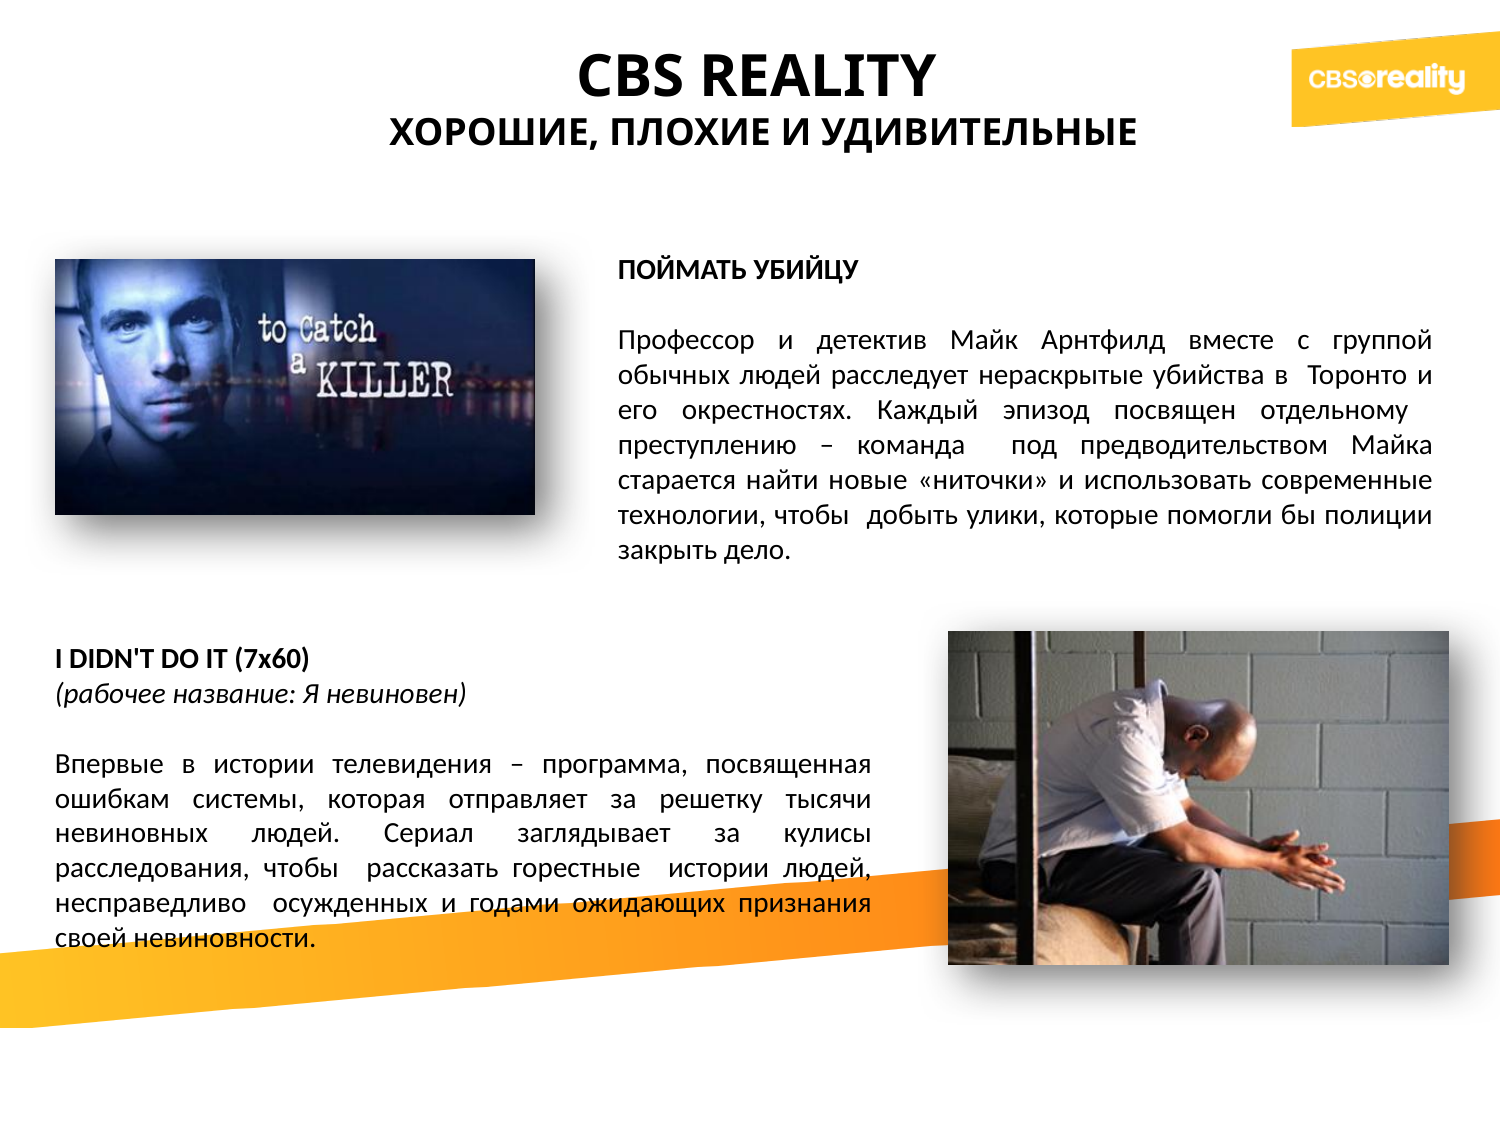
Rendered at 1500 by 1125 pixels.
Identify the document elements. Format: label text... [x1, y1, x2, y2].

picture [948, 631, 1449, 965]
text_box ПОЙМАТЬ УБИЙЦУ Профессор и детектив Майк Арнтфилд вместе с группой обычных людей расследует нераскрытые убийства в Торонто и его окрестностях. Каждый эпизод посвящен отдельному преступлению – команда под предводительством Майка старается найти новые «ниточки» и использовать современные технологии, чтобы добыть улики, которые помогли бы полиции закрыть дело. [603, 243, 1449, 573]
text_box I DIDN'T DO IT (7х60) (рабочее название: Я невиновен) Впервые в истории телевидения – программа, посвященная ошибкам системы, которая отправляет за решетку тысячи невиновных людей. Сериал заглядывает за кулисы расследования, чтобы рассказать горестные истории людей, несправедливо осужденных и годами ожидающих признания своей невиновности. [40, 631, 887, 962]
text_box CBS REALITY ХОРОШИЕ, ПЛОХИЕ И УДИВИТЕЛЬНЫЕ [13, 30, 1500, 161]
picture [55, 259, 536, 515]
